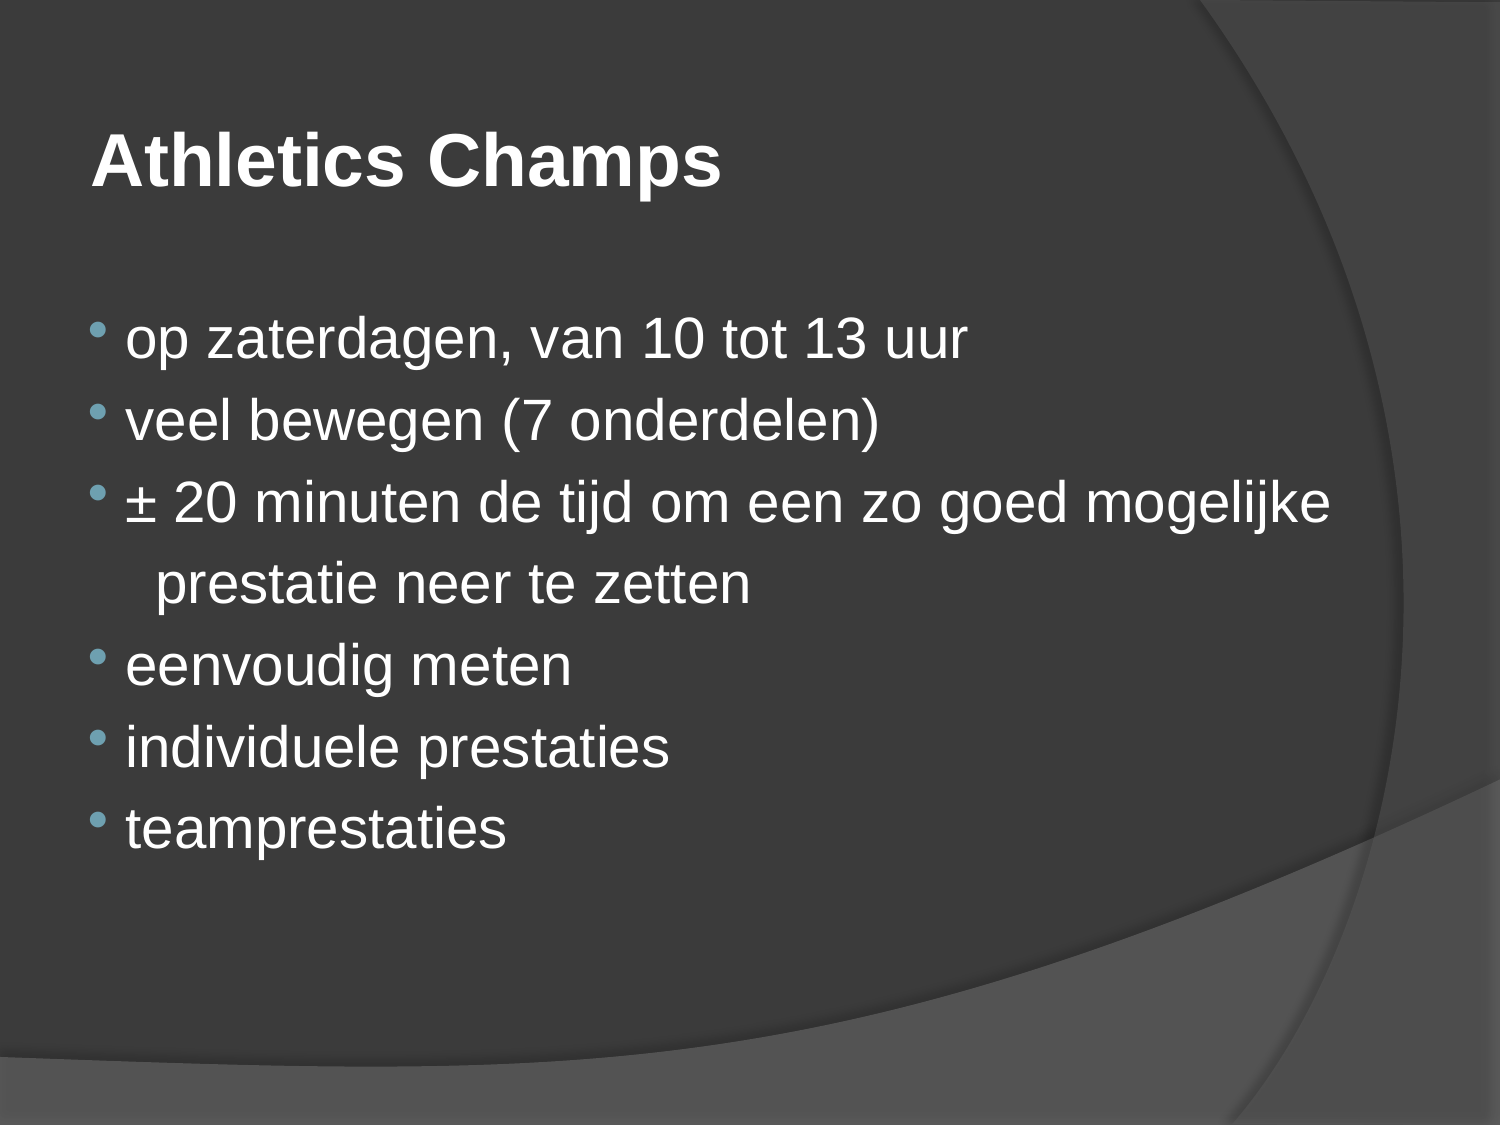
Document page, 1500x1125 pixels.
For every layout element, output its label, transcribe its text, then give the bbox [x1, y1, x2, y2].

list Athletics Champs op zaterdagen, van 10 tot 13 uur veel bewegen (7 onderdelen) ± 20 minuten de tijd om een zo goed mogelijke prestatie neer te zetten eenvoudig meten individuele prestaties teamprestaties [75, 103, 1412, 1094]
